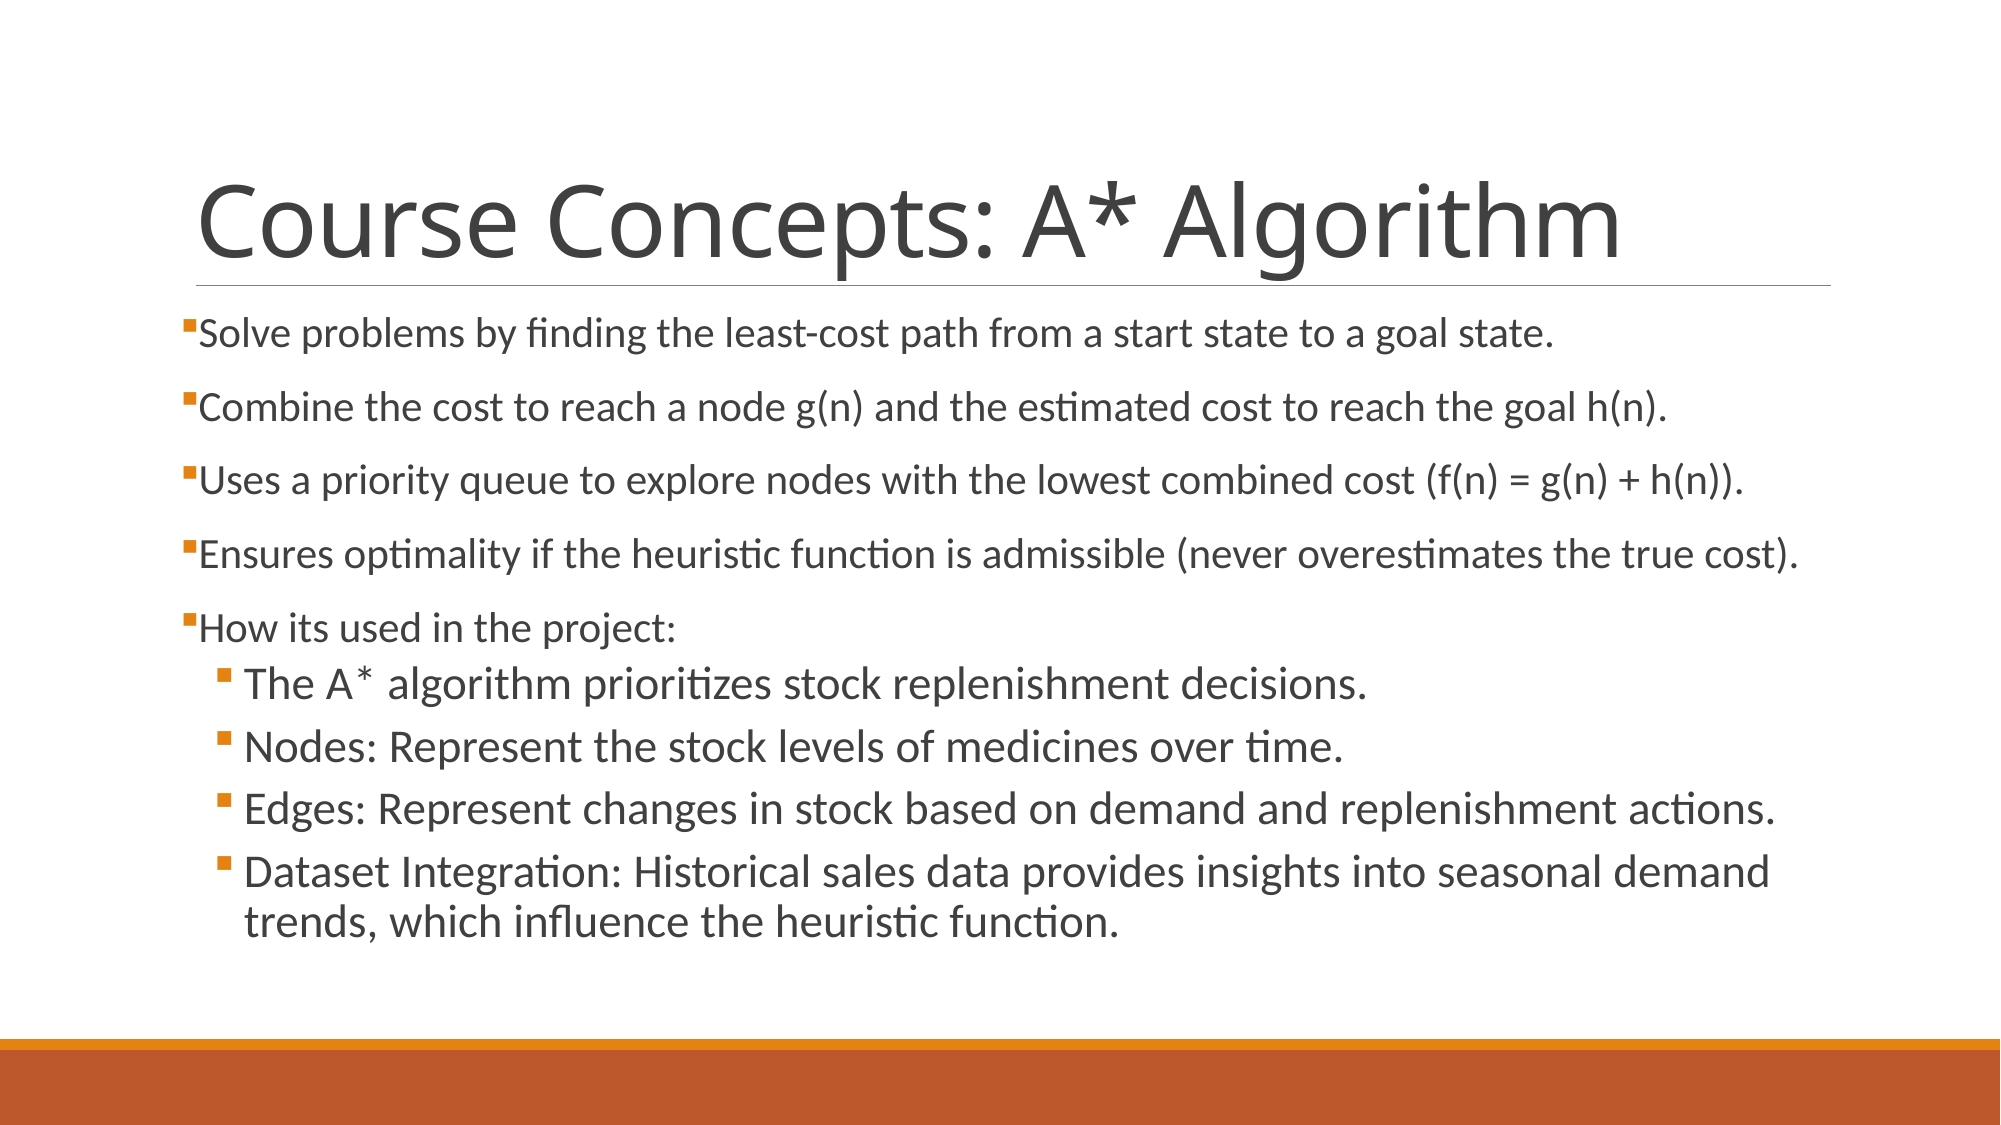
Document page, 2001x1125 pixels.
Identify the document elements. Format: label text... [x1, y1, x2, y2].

list Solve problems by finding the least-cost path from a start state to a goal state. Combine the cost to reach a node g(n) and the estimated cost to reach the goal h(n). Uses a priority queue to explore nodes with the lowest combined cost (f(n) = g(n) + h(n)). Ensures optimality if the heuristic function is admissible (never overestimates the true cost). How its used in the project: The A* algorithm prioritizes stock replenishment decisions. Nodes: Represent the stock levels of medicines over time. Edges: Represent changes in stock based on demand and replenishment actions. Dataset Integration: Historical sales data provides insights into seasonal demand trends, which influence the heuristic function. [180, 302, 1830, 963]
title Course Concepts: A* Algorithm [180, 47, 1830, 285]
